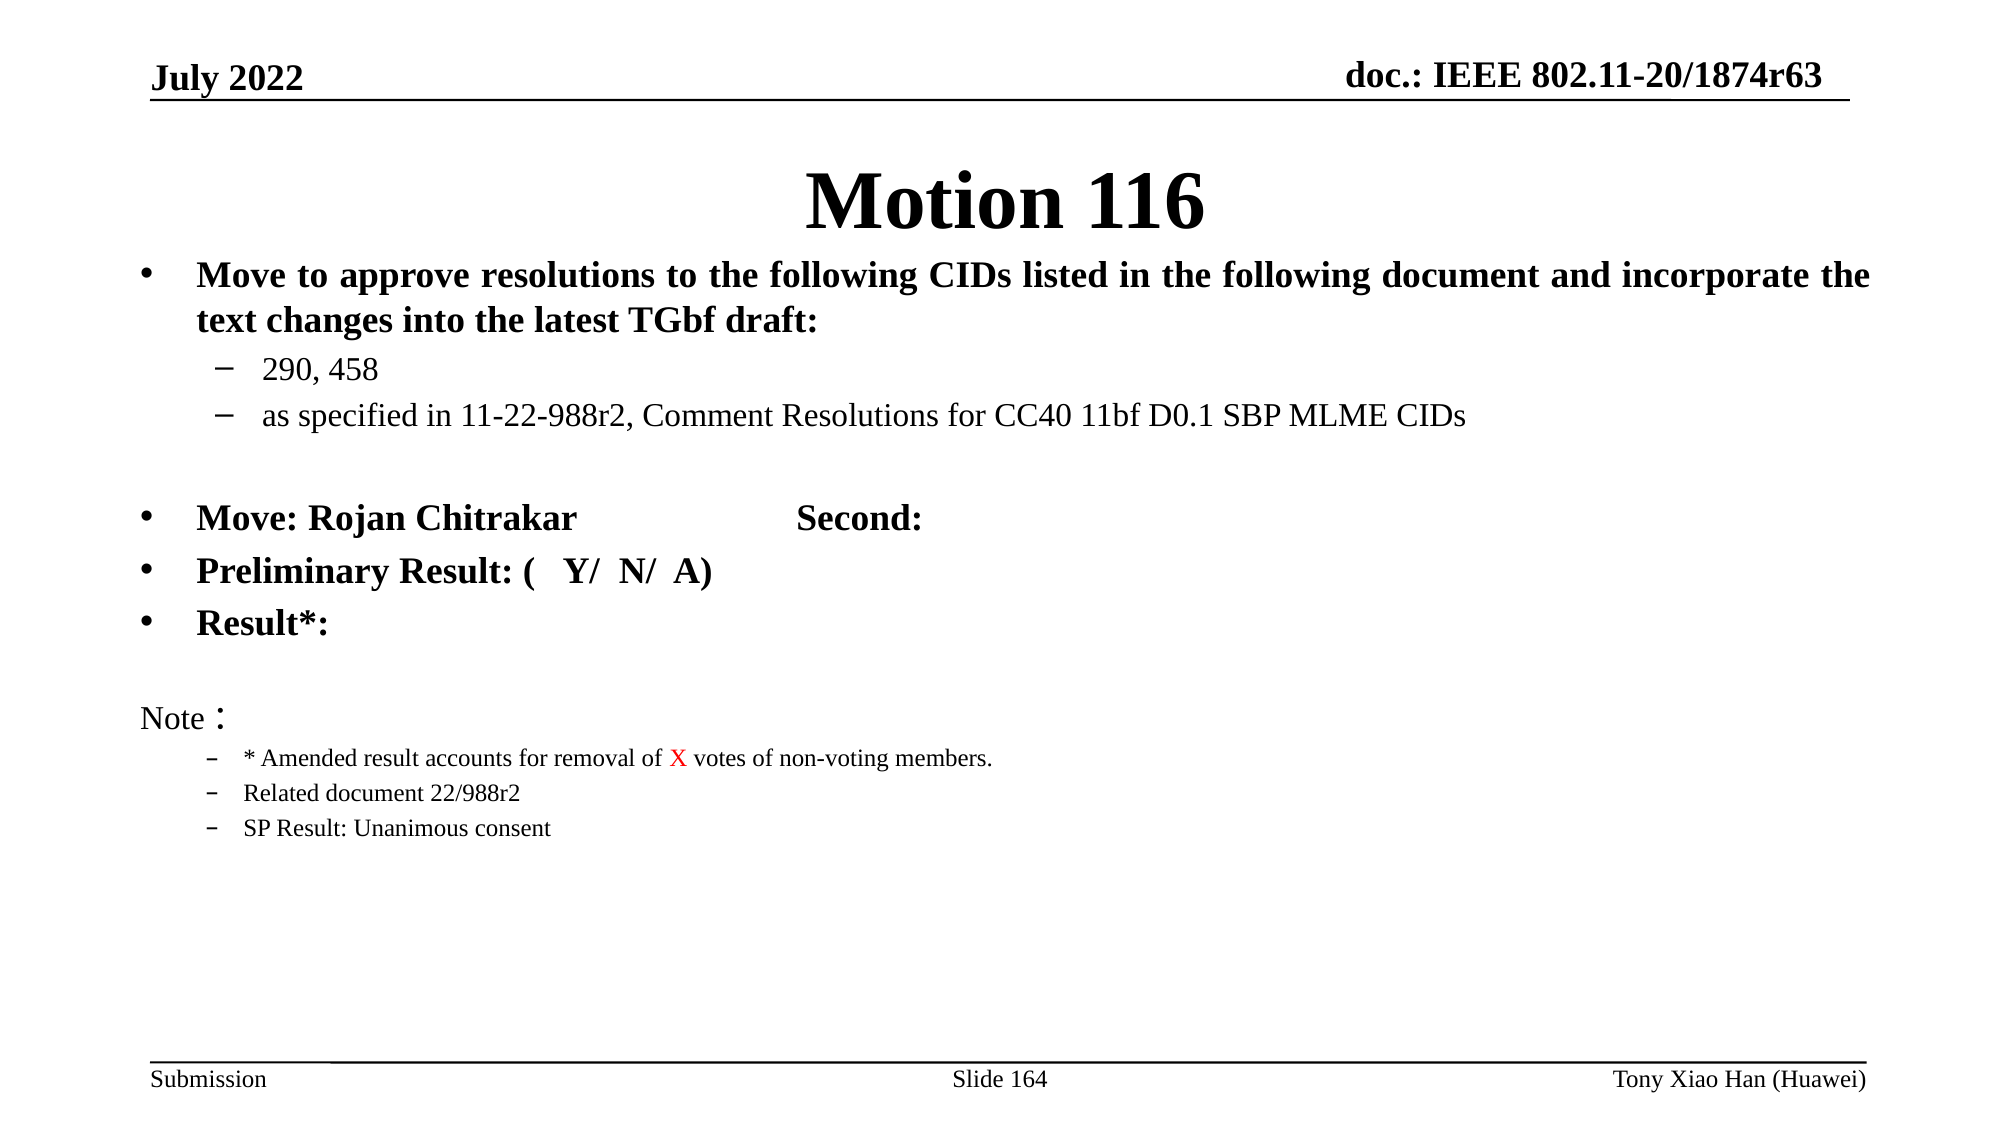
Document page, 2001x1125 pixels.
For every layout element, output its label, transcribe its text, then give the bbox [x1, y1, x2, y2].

text_box Move to approve resolutions to the following CIDs listed in the following document and incorporate the text changes into the latest TGbf draft: 290, 458 as specified in 11-22-988r2, Comment Resolutions for CC40 11bf D0.1 SBP MLME CIDs Move: Rojan Chitrakar Second: Preliminary Result: ( Y/ N/ A) Result*: Note： * Amended result accounts for removal of X votes of non-voting members. Related document 22/988r2 SP Result: Unanimous consent [125, 212, 1888, 900]
text_box Motion 116 [368, 137, 1644, 212]
